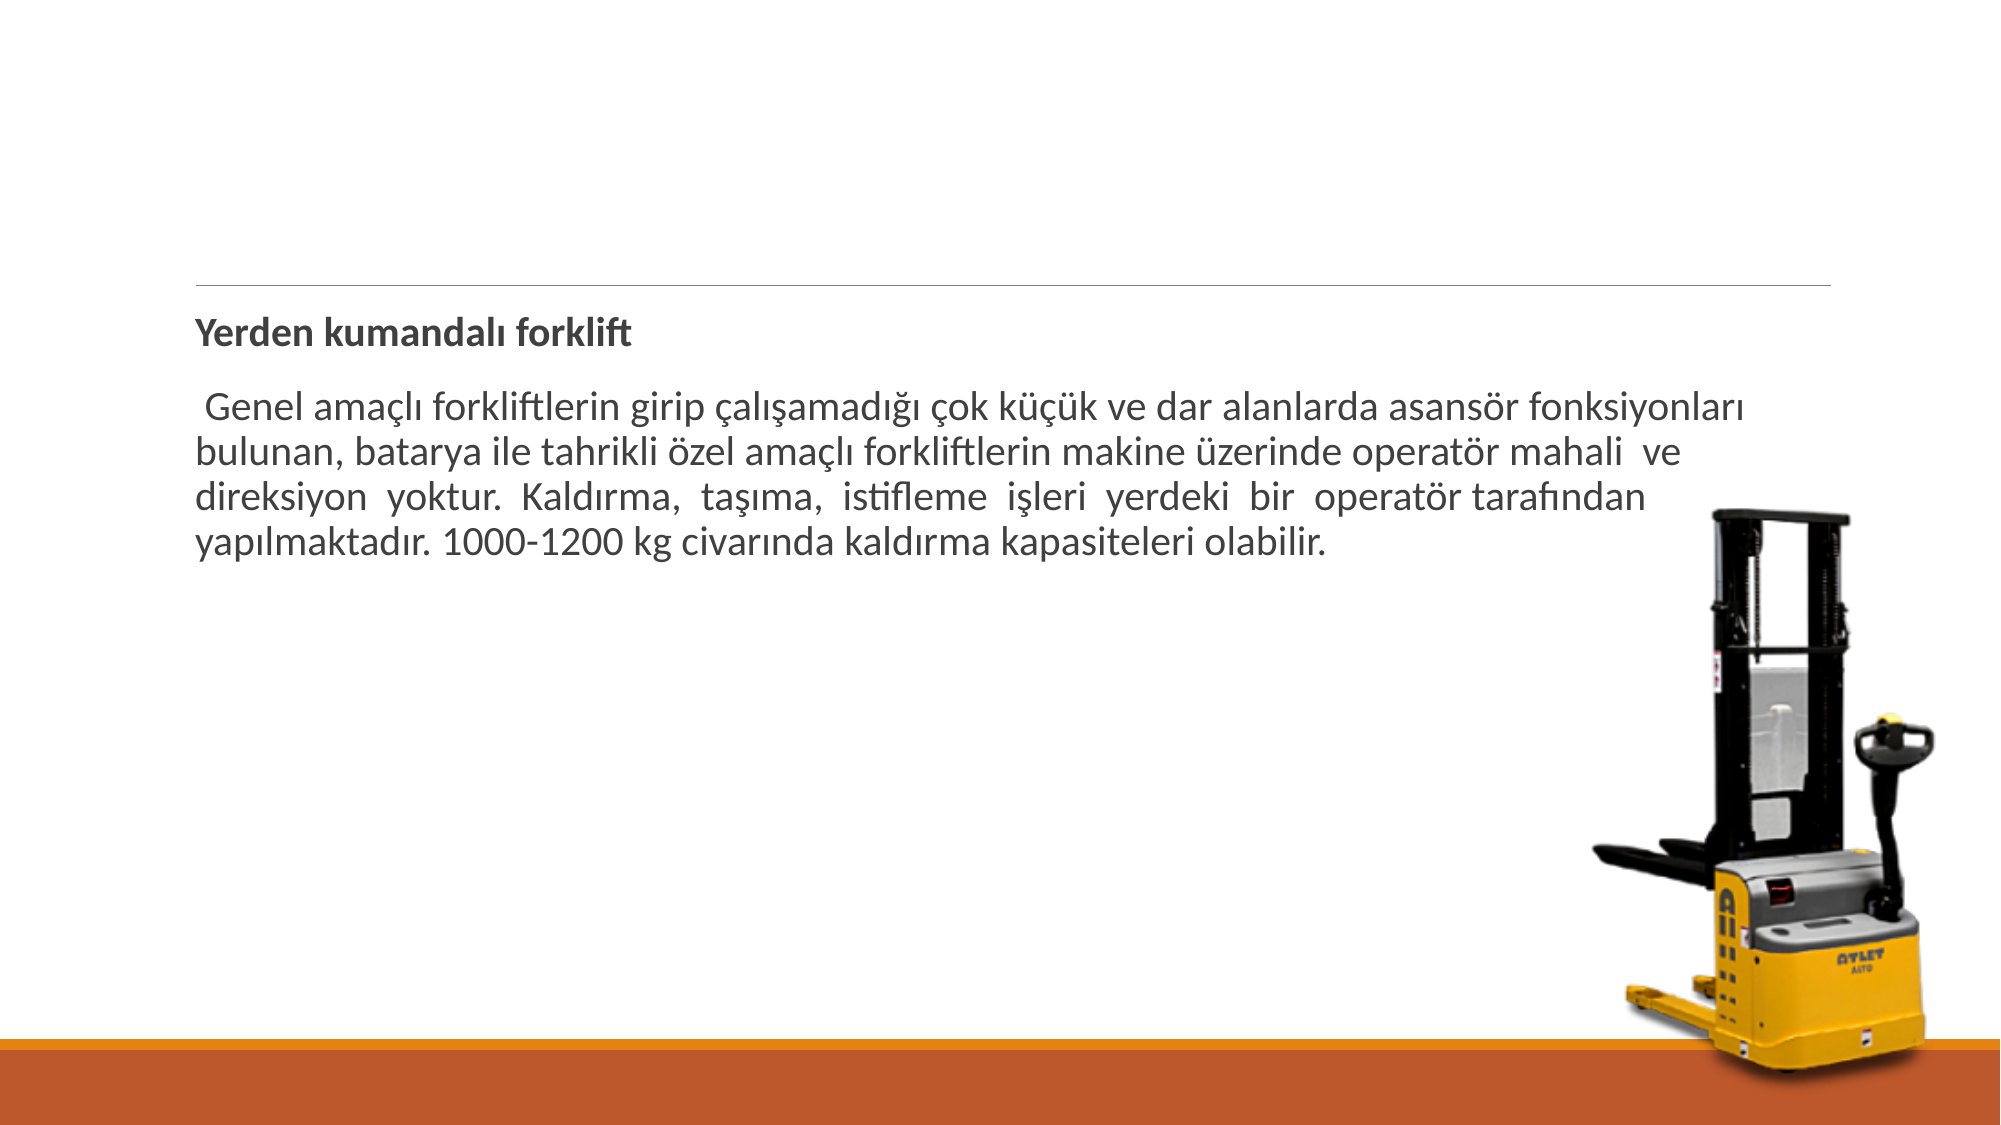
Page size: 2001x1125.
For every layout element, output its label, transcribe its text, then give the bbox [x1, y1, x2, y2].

picture [1575, 507, 1966, 1099]
list Yerden kumandalı forklift Genel amaçlı forkliftlerin girip çalışamadığı çok küçük ve dar alanlarda asansör fonksiyonları bulunan, batarya ile tahrikli özel amaçlı forkliftlerin makine üzerinde operatör mahali ve direksiyon yoktur. Kaldırma, taşıma, istifleme işleri yerdeki bir operatör tarafından yapılmaktadır. 1000-1200 kg civarında kaldırma kapasiteleri olabilir. [180, 302, 1830, 963]
